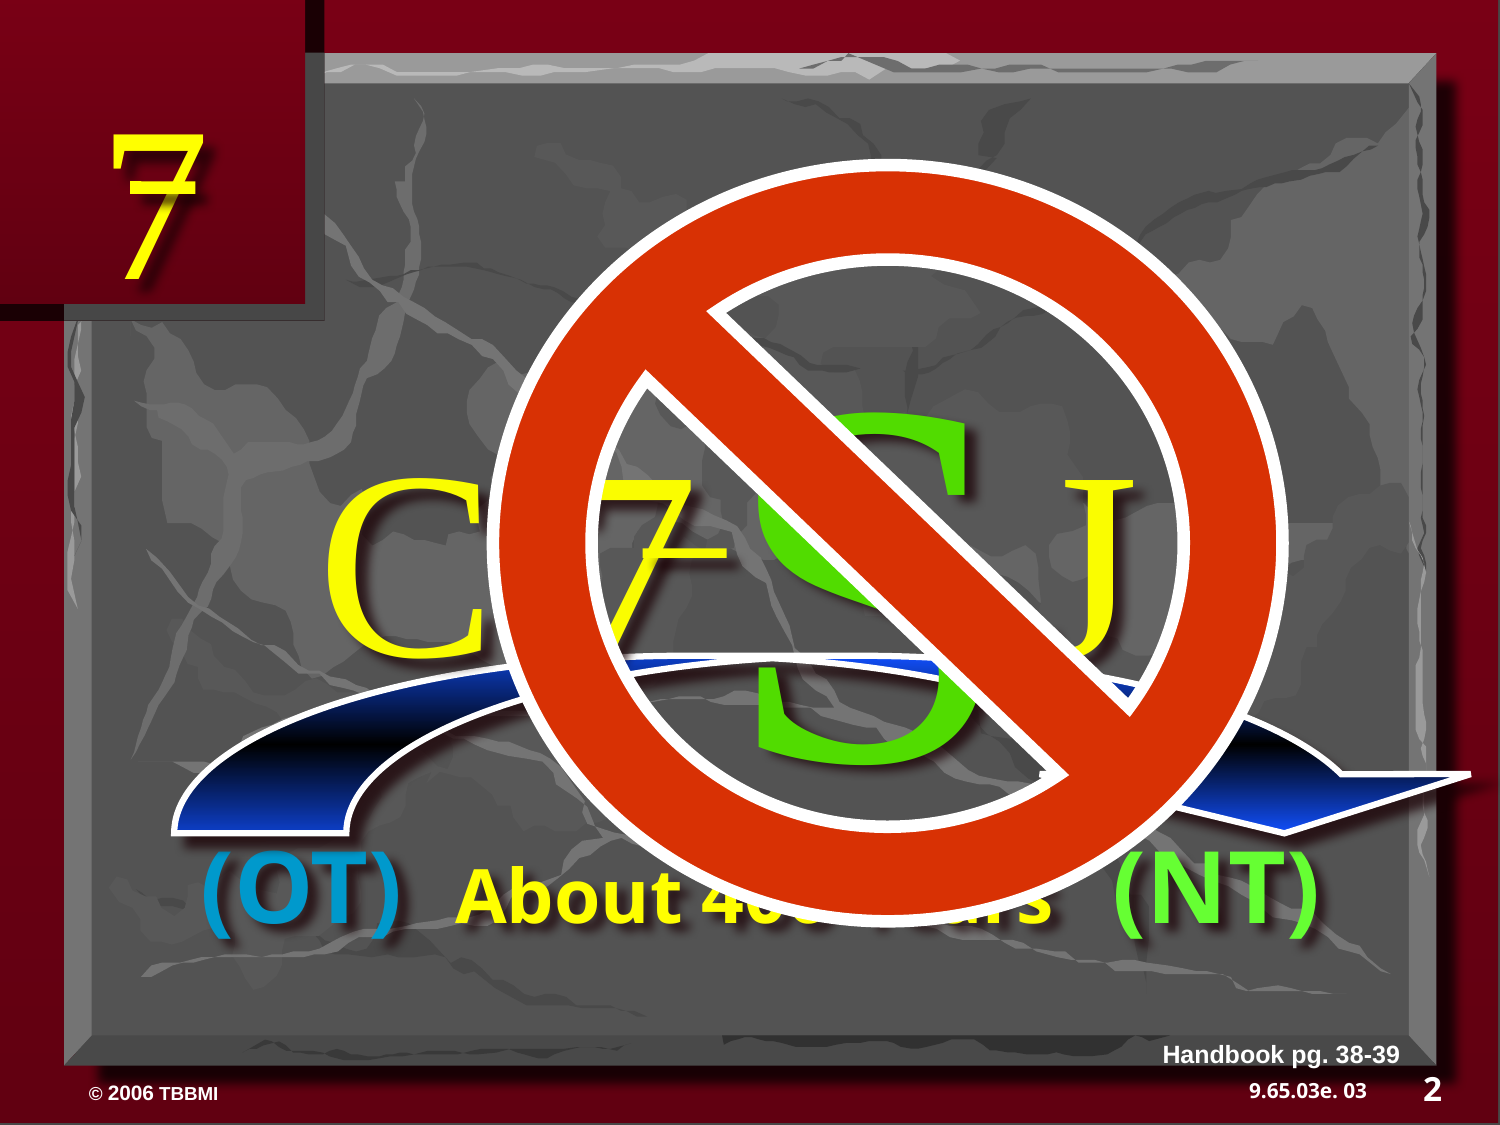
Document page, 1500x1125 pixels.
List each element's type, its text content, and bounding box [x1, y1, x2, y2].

text_box Handbook pg. 38-39 [1147, 1031, 1416, 1076]
text_box S [708, 439, 1031, 826]
text_box [1172, 715, 1471, 834]
text_box [1425, 14, 1478, 80]
text_box 03 [1328, 1076, 1382, 1111]
text_box C 7 J [592, 380, 708, 717]
text_box 2 [1408, 1061, 1458, 1116]
text_box S [718, 260, 1031, 612]
text_box [492, 165, 1283, 922]
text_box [84, 50, 226, 332]
text_box C 7 J [1052, 379, 1183, 706]
text_box C 7 J [303, 379, 536, 717]
text_box (OT) About 400 Years (NT) [45, 816, 1476, 952]
